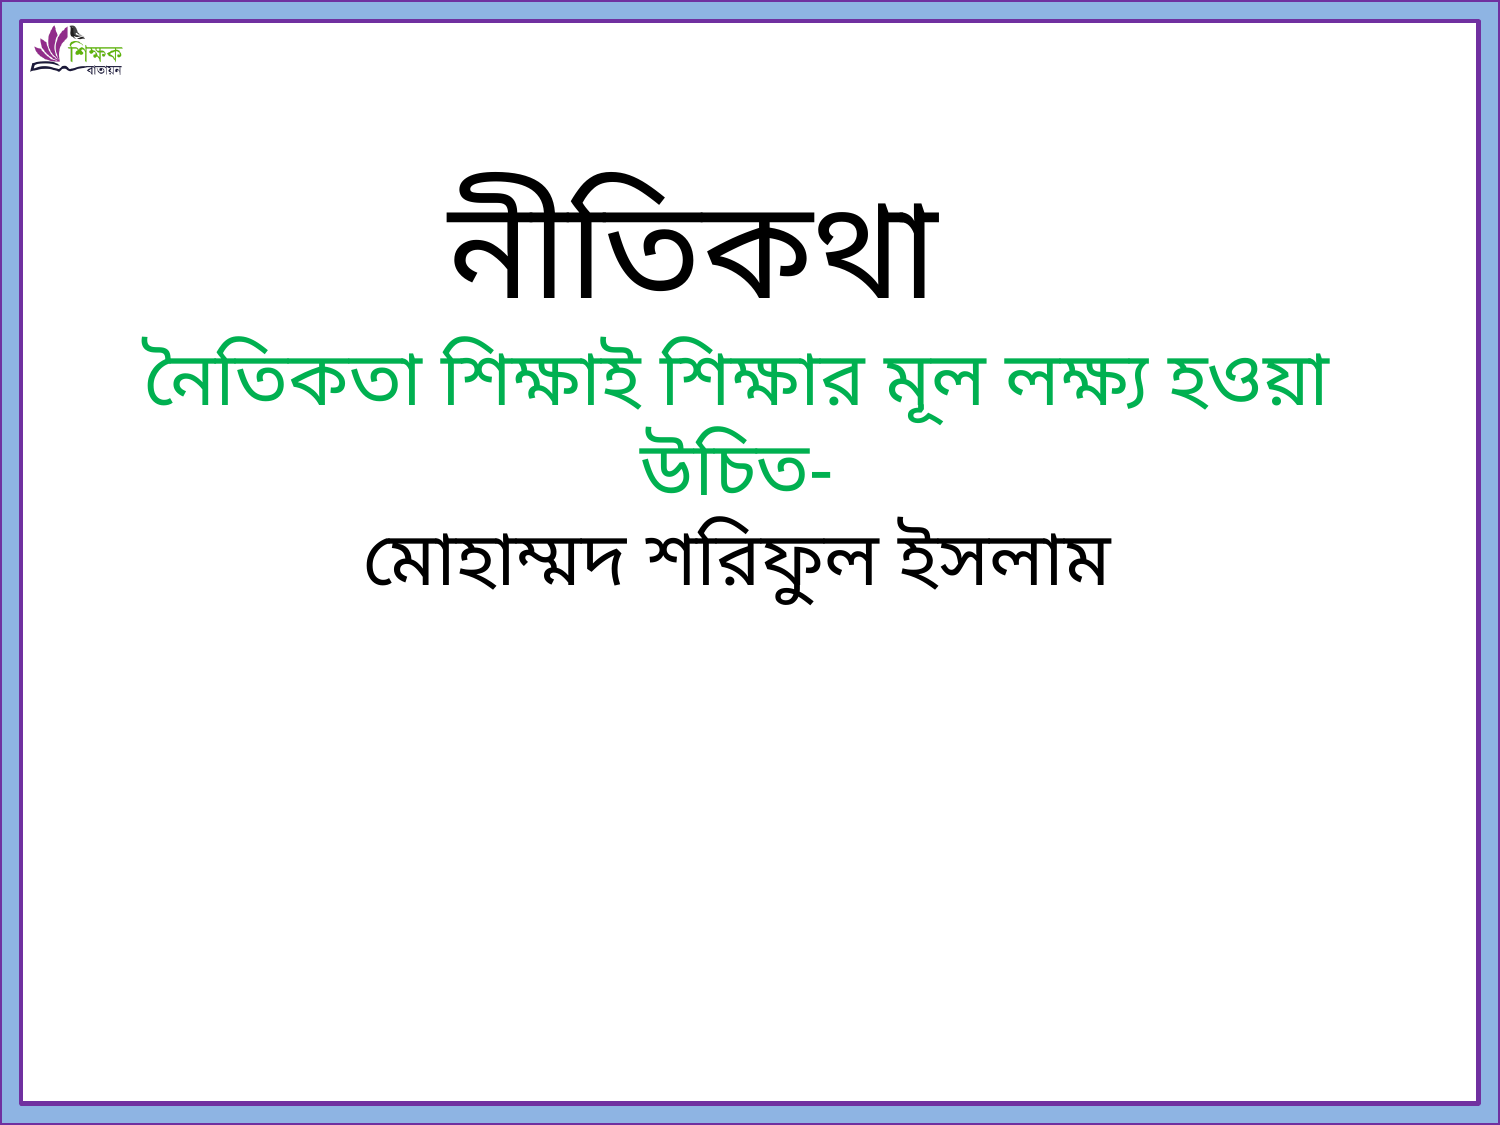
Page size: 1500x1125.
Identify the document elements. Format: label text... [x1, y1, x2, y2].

text_box নৈতিকতা শিক্ষাই শিক্ষার মূল লক্ষ্য হওয়া উচিত- মোহাম্মদ শরিফুল ইসলাম [62, 371, 1413, 560]
text_box [0, 0, 1500, 1125]
picture [24, 0, 131, 106]
title নীতিকথা [362, 149, 1025, 338]
